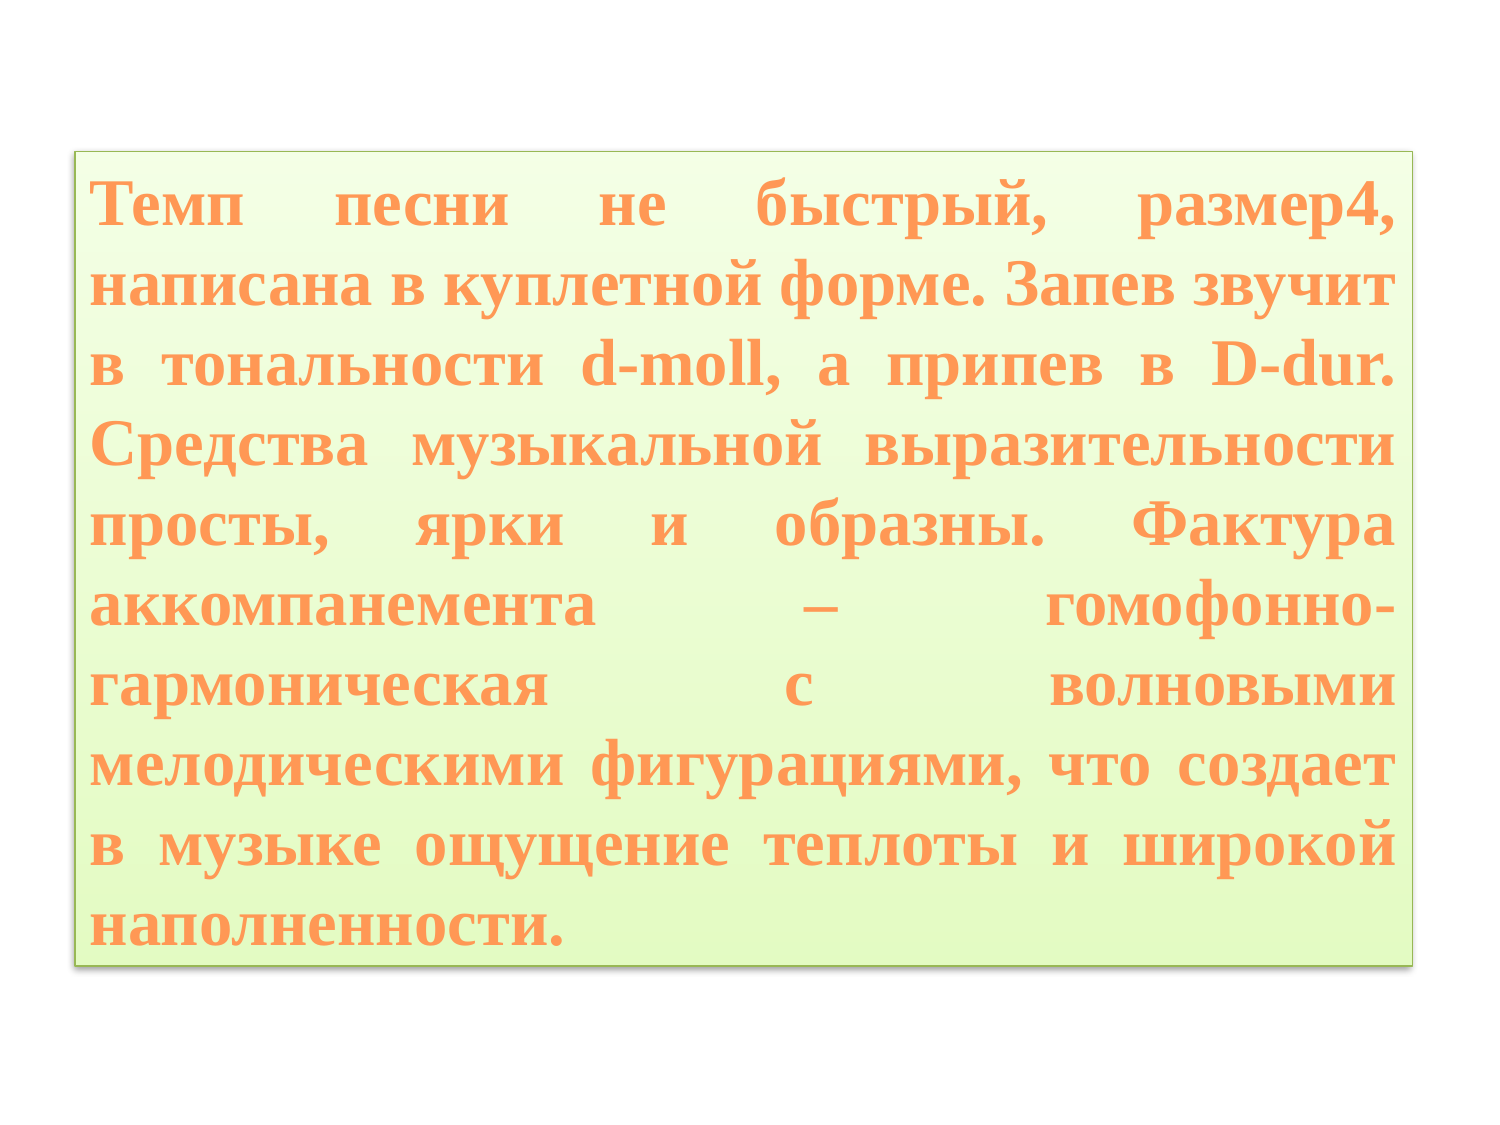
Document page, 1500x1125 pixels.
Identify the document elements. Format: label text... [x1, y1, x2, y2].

text_box Темп песни не быстрый, размер4, написана в куплетной форме. Запев звучит в тональности d-moll, а припев в D-dur. Средства музыкальной выразительности просты, ярки и образны. Фактура аккомпанемента – гомофонно-гармоническая с волновыми мелодическими фигурациями, что создает в музыке ощущение теплоты и широкой наполненности. [74, 151, 1413, 967]
